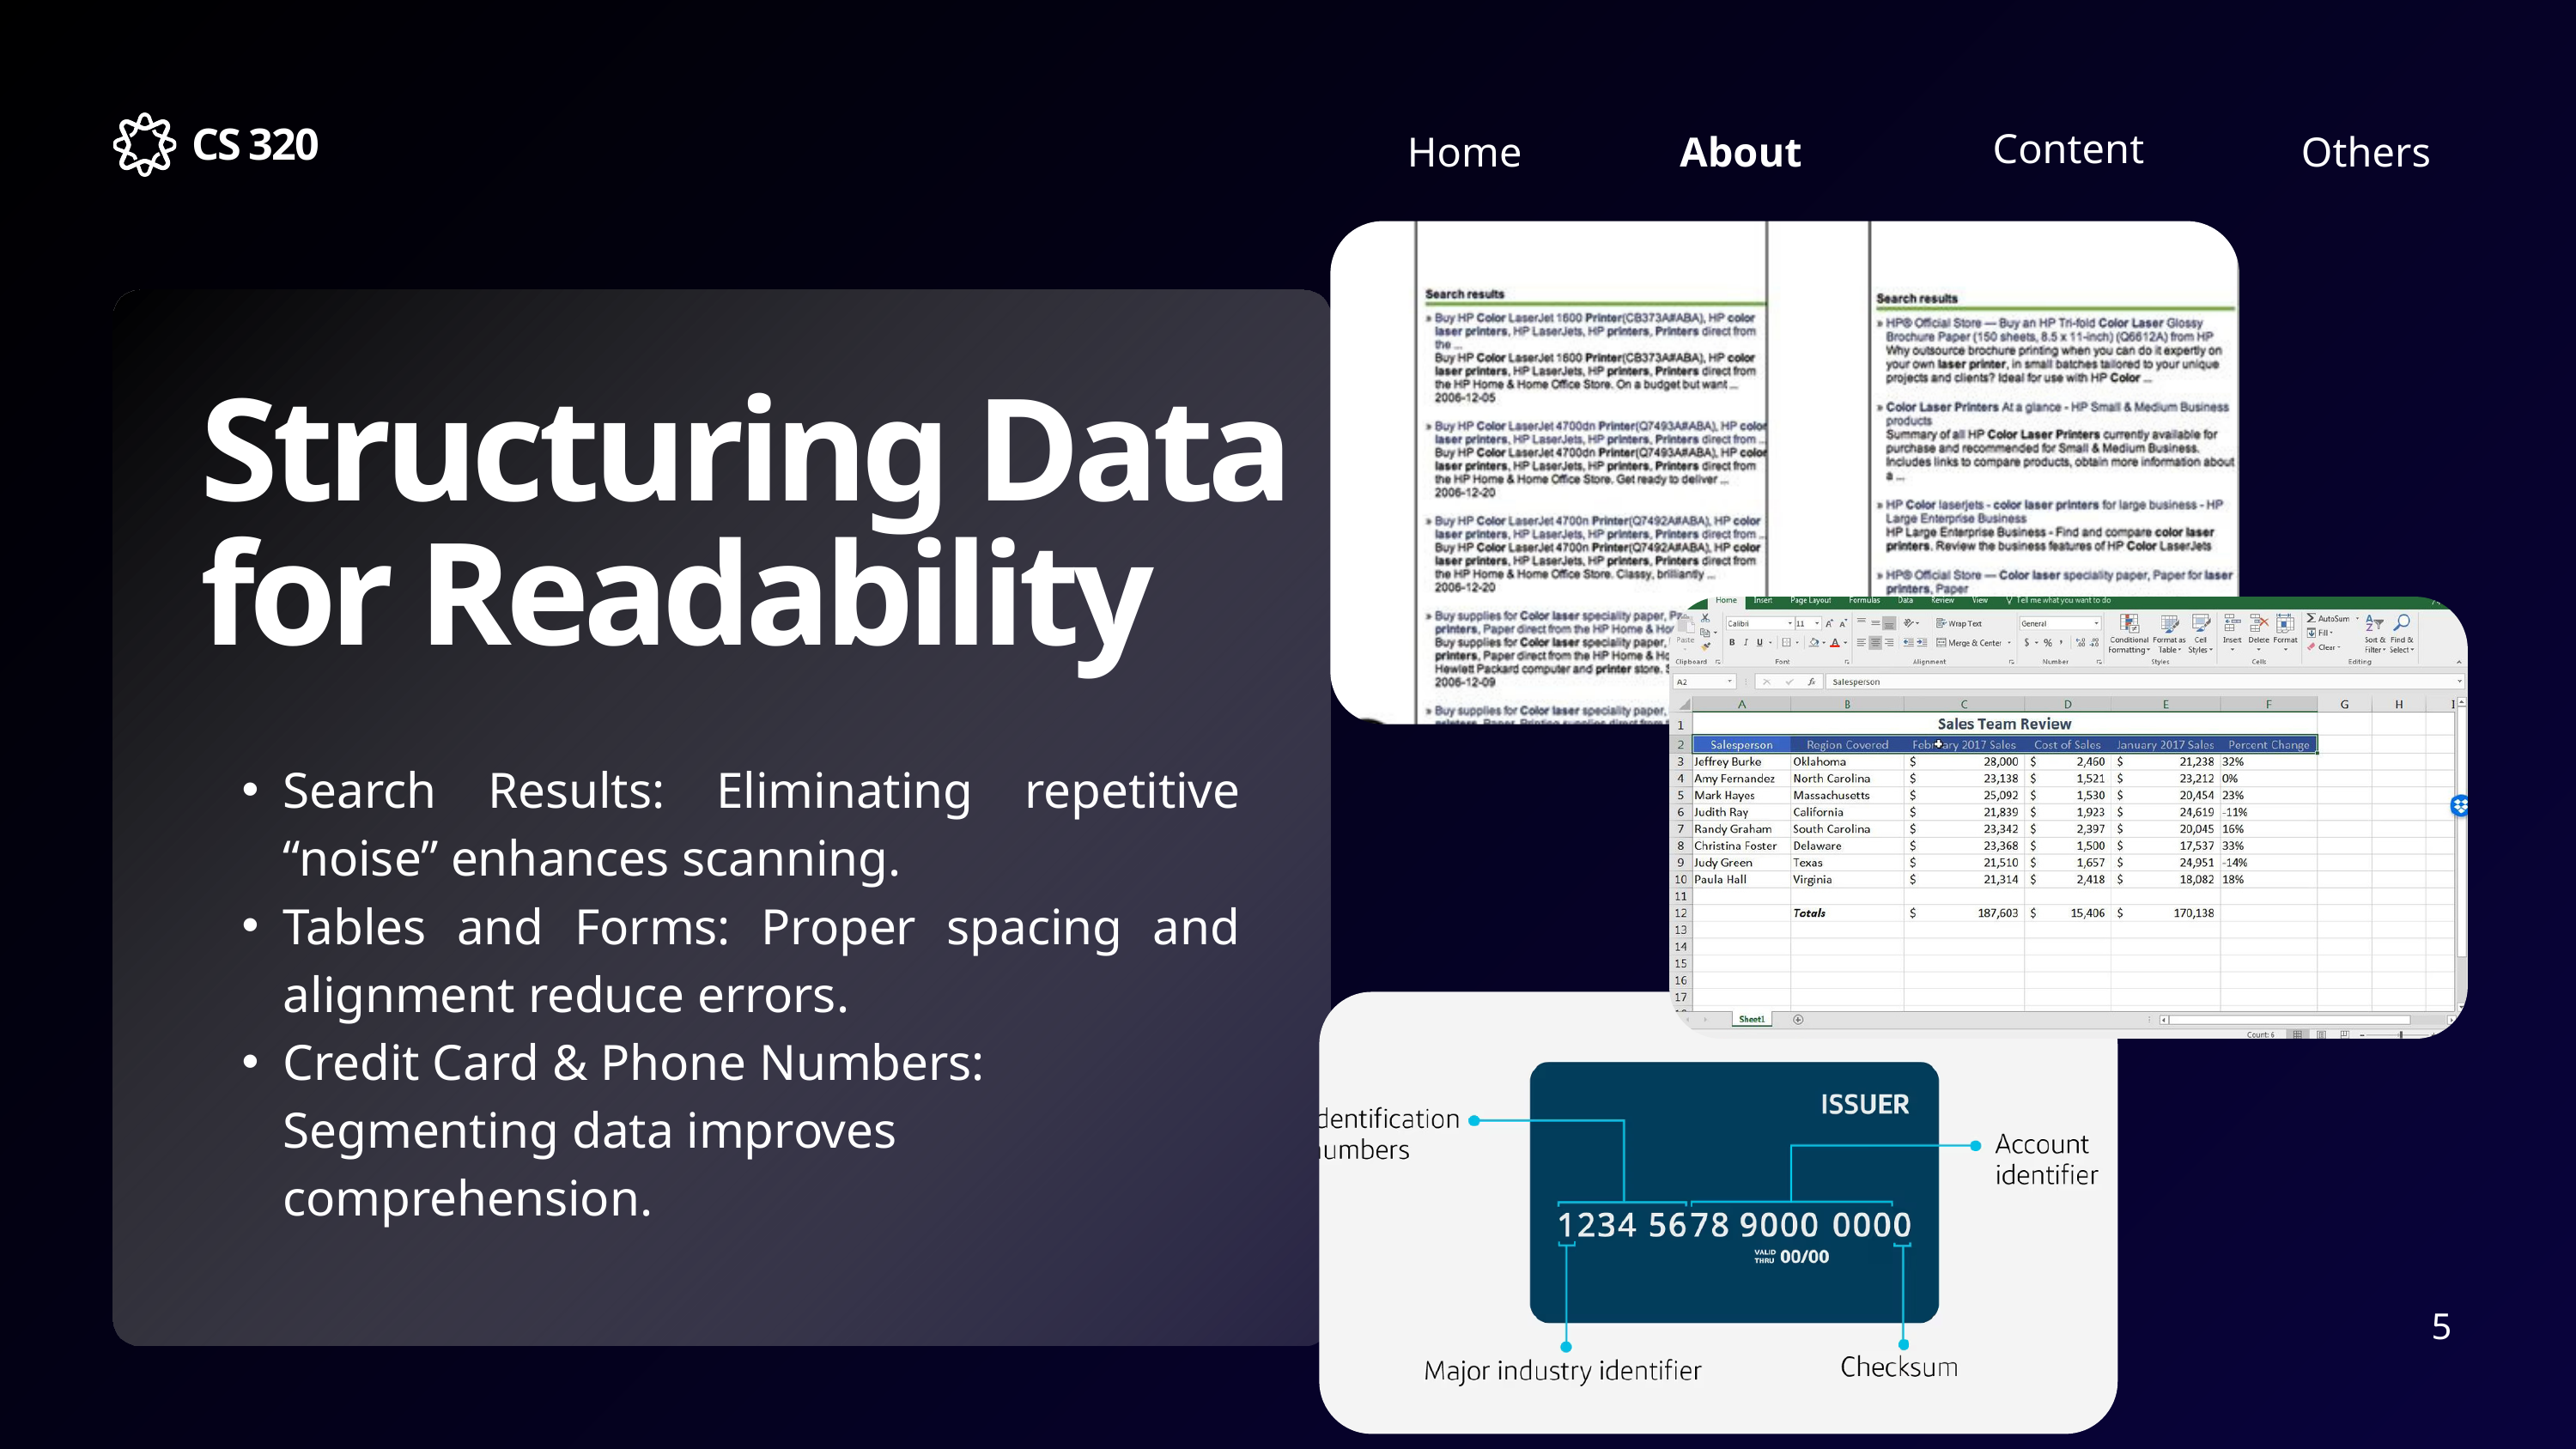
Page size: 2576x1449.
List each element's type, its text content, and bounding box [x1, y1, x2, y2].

text_box CS 320 [191, 107, 571, 169]
text_box Others [2117, 118, 2432, 175]
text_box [1330, 221, 2240, 724]
text_box About [1607, 118, 1876, 176]
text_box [1319, 991, 2118, 1434]
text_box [1668, 596, 2469, 1040]
text_box Content [1933, 115, 2204, 173]
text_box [112, 289, 1331, 1346]
text_box 5 [2431, 1296, 2452, 1348]
text_box Home [1287, 118, 1522, 175]
text_box [112, 112, 177, 177]
